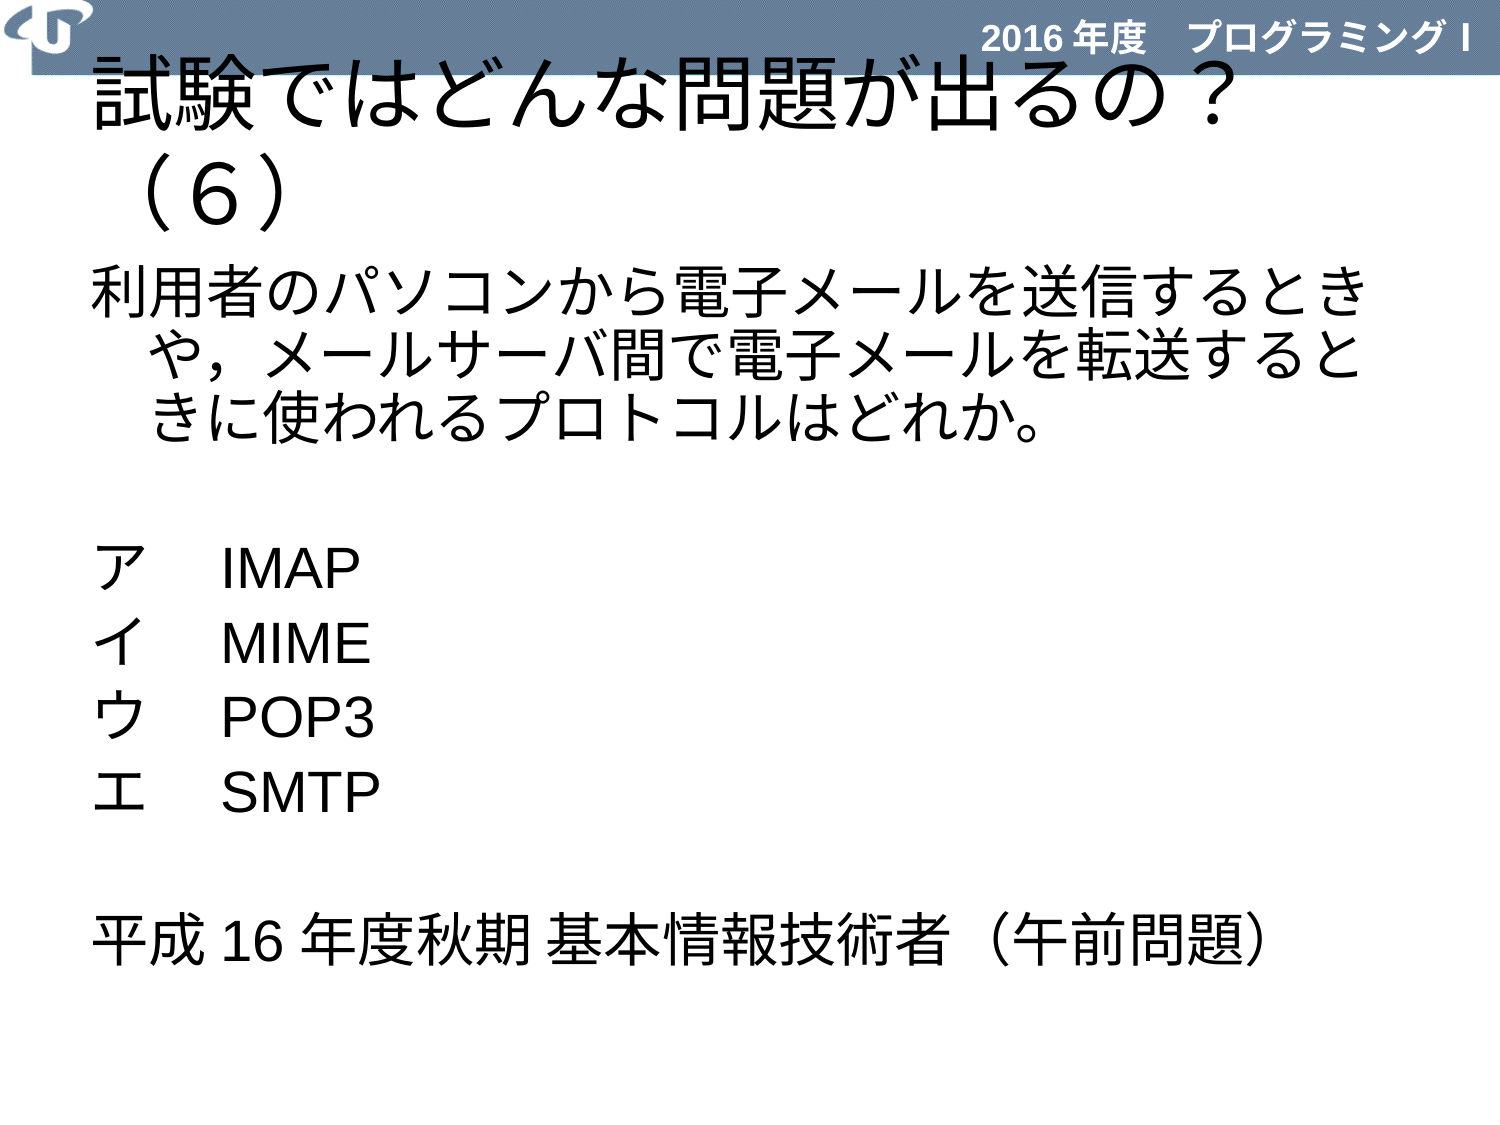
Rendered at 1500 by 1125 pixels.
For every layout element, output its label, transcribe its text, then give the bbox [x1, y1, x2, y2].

list 利用者のパソコンから電子メールを送信するときや，メールサーバ間で電子メールを転送するときに使われるプロトコルはどれか。 ア IMAP イ MIME ウ POP3 エ SMTP 平成16年度秋期 基本情報技術者（午前問題） [75, 255, 1425, 1059]
picture [0, 0, 1500, 1125]
title 試験ではどんな問題が出るの？（６） [75, 75, 1425, 208]
